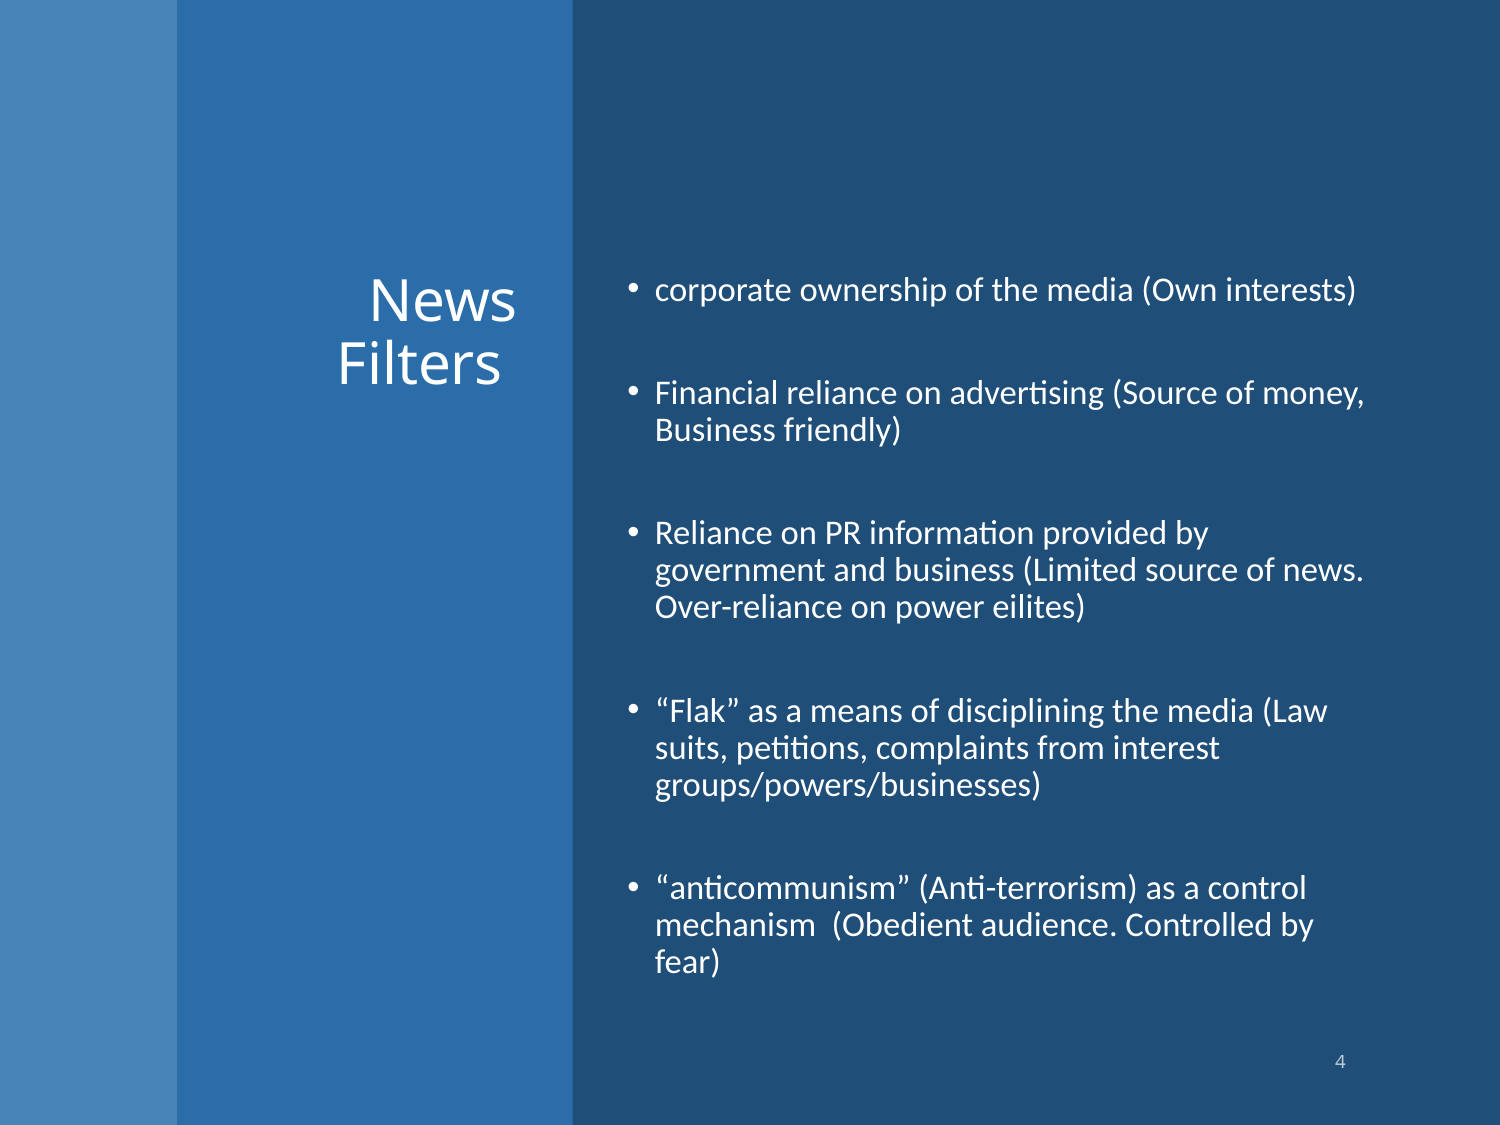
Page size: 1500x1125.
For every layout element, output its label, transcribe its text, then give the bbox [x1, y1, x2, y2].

list corporate ownership of the media (Own interests) Financial reliance on advertising (Source of money, Business friendly) Reliance on PR information provided by government and business (Limited source of news. Over-reliance on power eilites) “Flak” as a means of disciplining the media (Law suits, petitions, complaints from interest groups/powers/businesses) “anticommunism” (Anti-terrorism) as a control mechanism (Obedient audience. Controlled by fear) [612, 263, 1387, 1001]
title News Filters [218, 263, 533, 1001]
slide_number 4 [1320, 1032, 1397, 1093]
text_box [574, 0, 1500, 1125]
text_box [0, 0, 178, 1125]
text_box [178, 0, 574, 1125]
